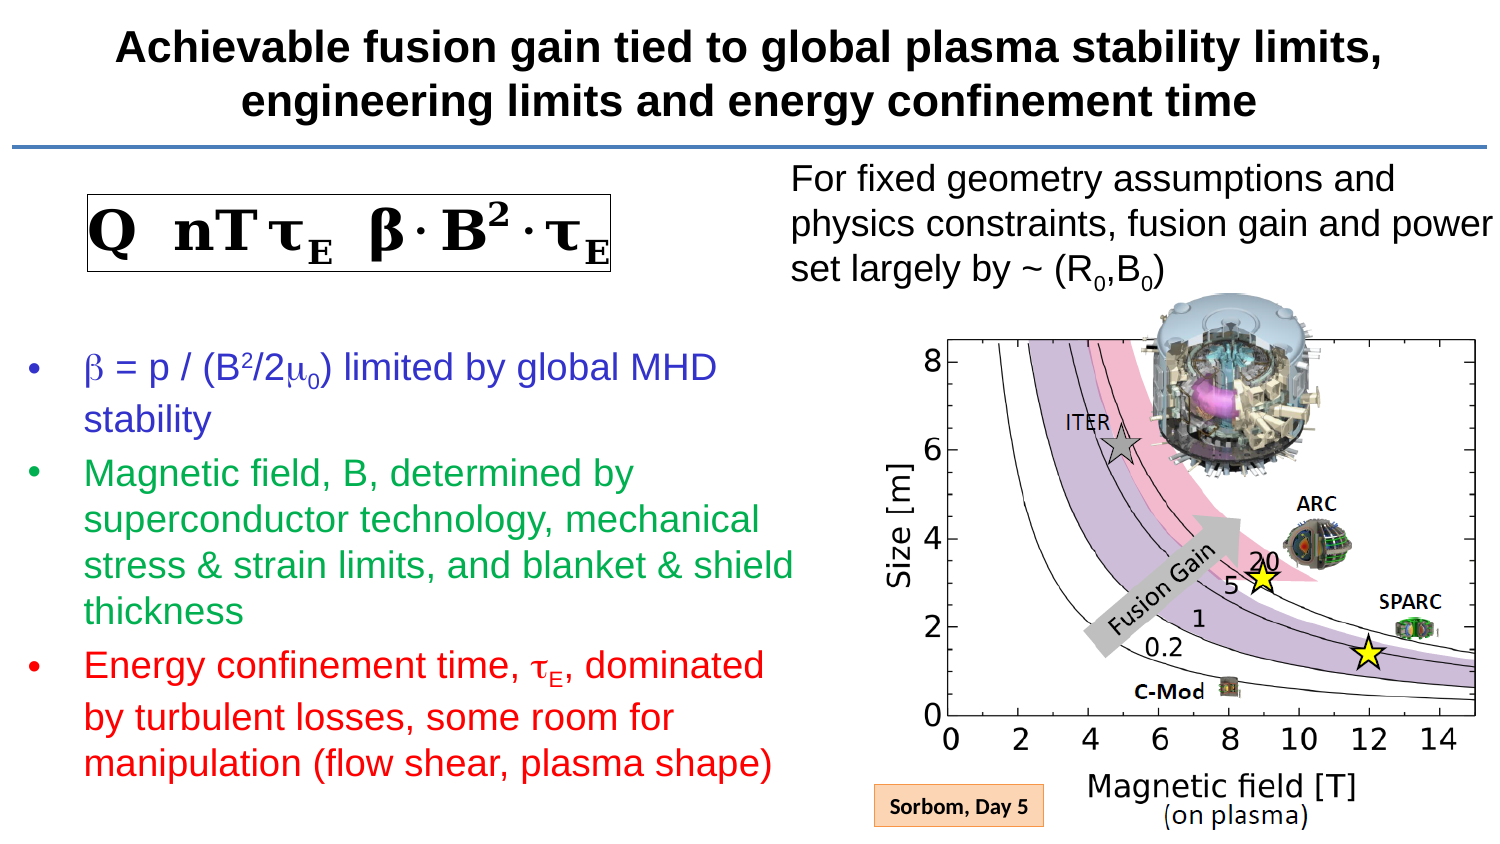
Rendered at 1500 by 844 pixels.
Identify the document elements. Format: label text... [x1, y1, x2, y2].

picture [880, 292, 1488, 843]
list b = p / (B2/2m0) limited by global MHD stability Magnetic field, B, determined by superconductor technology, mechanical stress & strain limits, and blanket & shield thickness Energy confinement time, tE, dominated by turbulent losses, some room for manipulation (flow shear, plasma shape) [12, 334, 825, 797]
text_box For fixed geometry assumptions and physics constraints, fusion gain and power set largely by ~ (R0,B0) [775, 146, 1500, 303]
title Achievable fusion gain tied to global plasma stability limits, engineering limits and energy confinement time [12, 9, 1488, 135]
